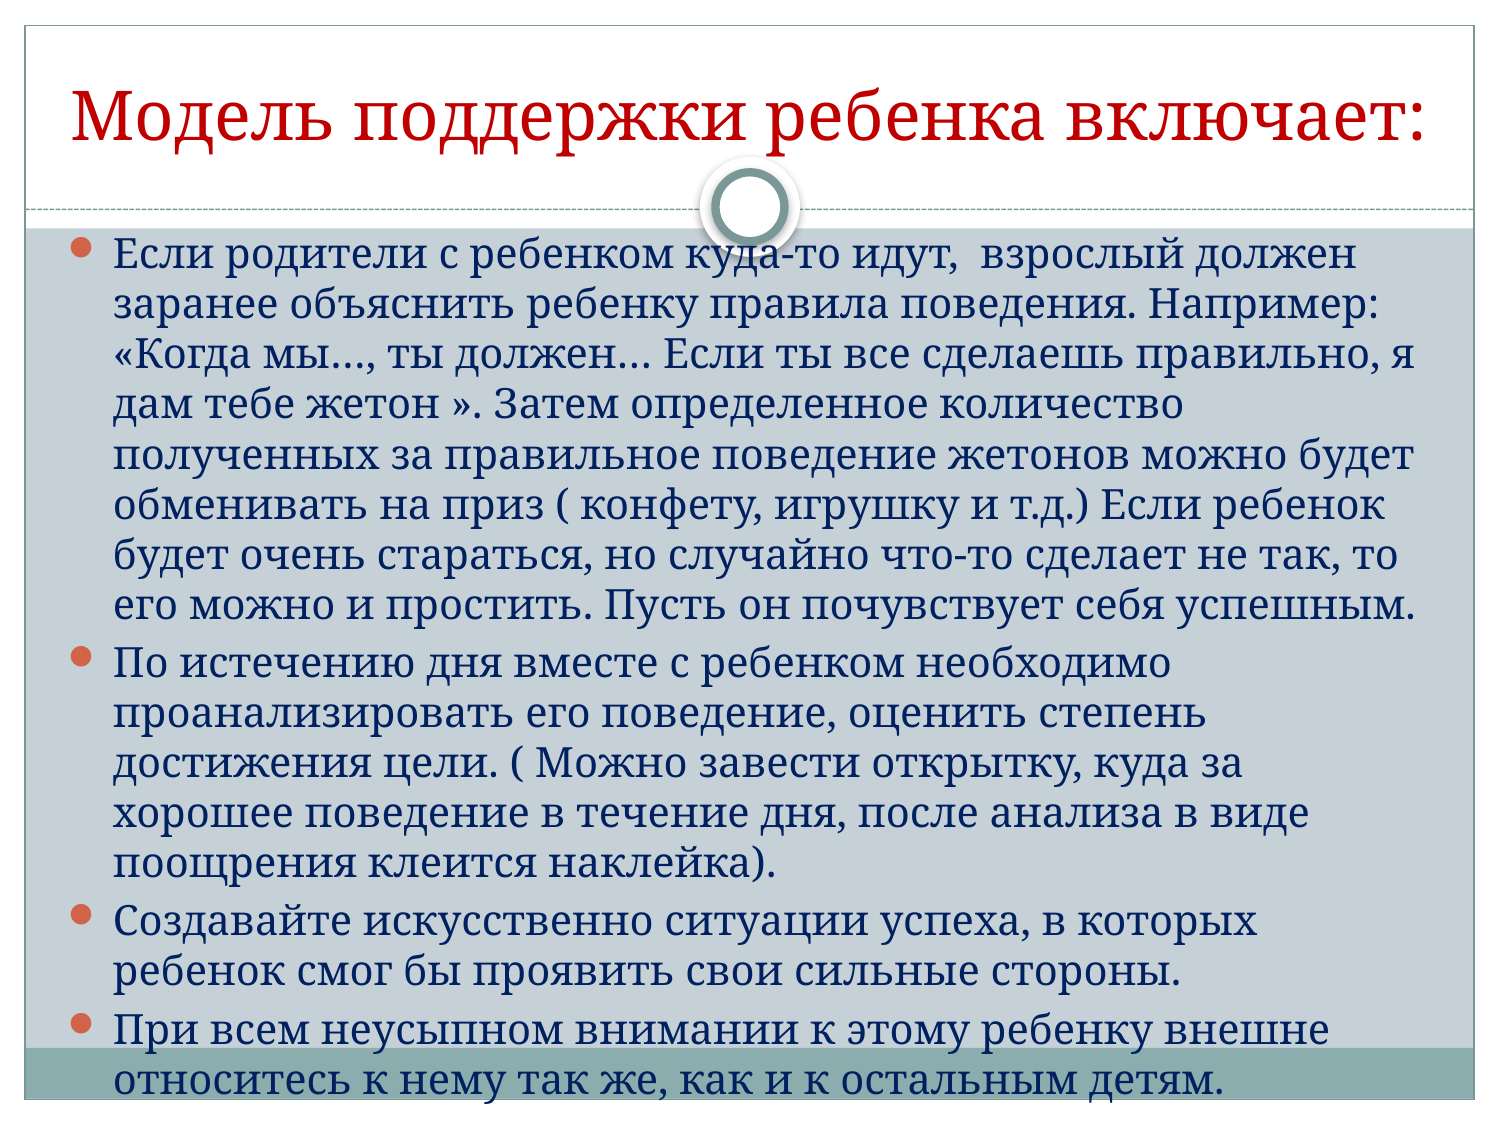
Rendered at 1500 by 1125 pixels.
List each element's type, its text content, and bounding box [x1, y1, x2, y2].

list Если родители с ребенком куда-то идут, взрослый должен заранее объяснить ребенку правила поведения. Например: «Когда мы…, ты должен… Если ты все сделаешь правильно, я дам тебе жетон ». Затем определенное количество полученных за правильное поведение жетонов можно будет обменивать на приз ( конфету, игрушку и т.д.) Если ребенок будет очень стараться, но случайно что-то сделает не так, то его можно и простить. Пусть он почувствует себя успешным. По истечению дня вместе с ребенком необходимо проанализировать его поведение, оценить степень достижения цели. ( Можно завести открытку, куда за хорошее поведение в течение дня, после анализа в виде поощрения клеится наклейка). Создавайте искусственно ситуации успеха, в которых ребенок смог бы проявить свои сильные стороны. При всем неусыпном внимании к этому ребенку внешне относитесь к нему так же, как и к остальным детям. [53, 219, 1449, 1125]
title Модель поддержки ребенка включает: [49, 37, 1450, 244]
